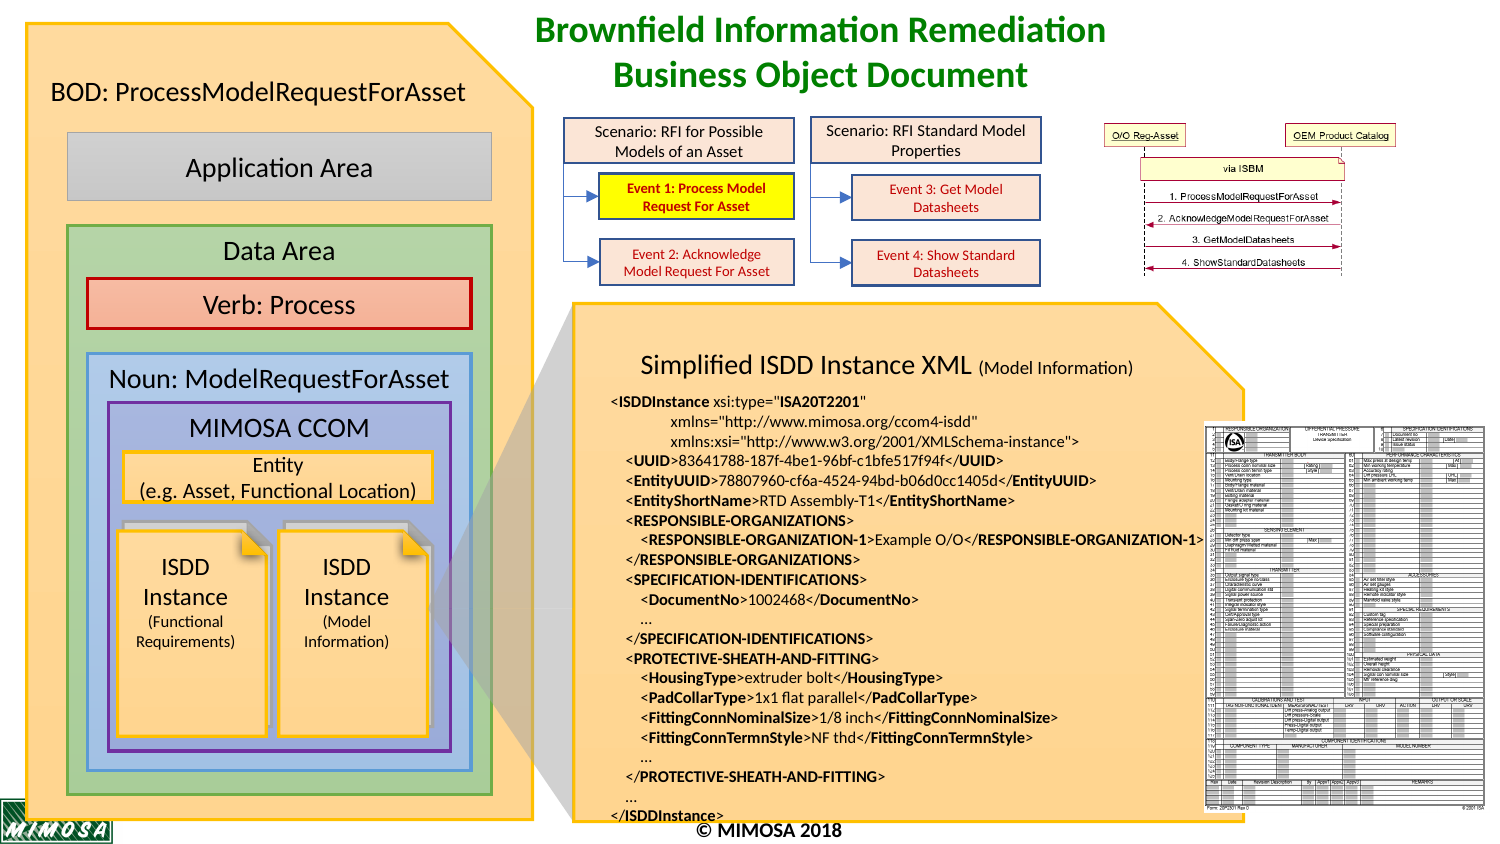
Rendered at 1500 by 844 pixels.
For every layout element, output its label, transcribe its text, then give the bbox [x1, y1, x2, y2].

text_box Verb: Process [87, 278, 472, 329]
text_box Noun: ModelRequestForAsset [87, 353, 472, 771]
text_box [284, 521, 433, 727]
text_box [123, 521, 272, 727]
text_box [117, 530, 267, 737]
picture [1098, 116, 1402, 277]
text_box Entity (e.g. Asset, Functional Location) [123, 451, 433, 503]
text_box [433, 608, 573, 821]
text_box BOD: ProcessModelRequestForAsset [26, 22, 534, 821]
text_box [437, 17, 1205, 285]
picture [1204, 421, 1490, 813]
text_box Application Area [67, 132, 437, 201]
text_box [278, 530, 428, 737]
text_box [433, 303, 573, 608]
picture [0, 798, 123, 844]
text_box MIMOSA CCOM [108, 402, 451, 752]
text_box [573, 303, 1244, 837]
text_box Data Area [67, 225, 492, 795]
